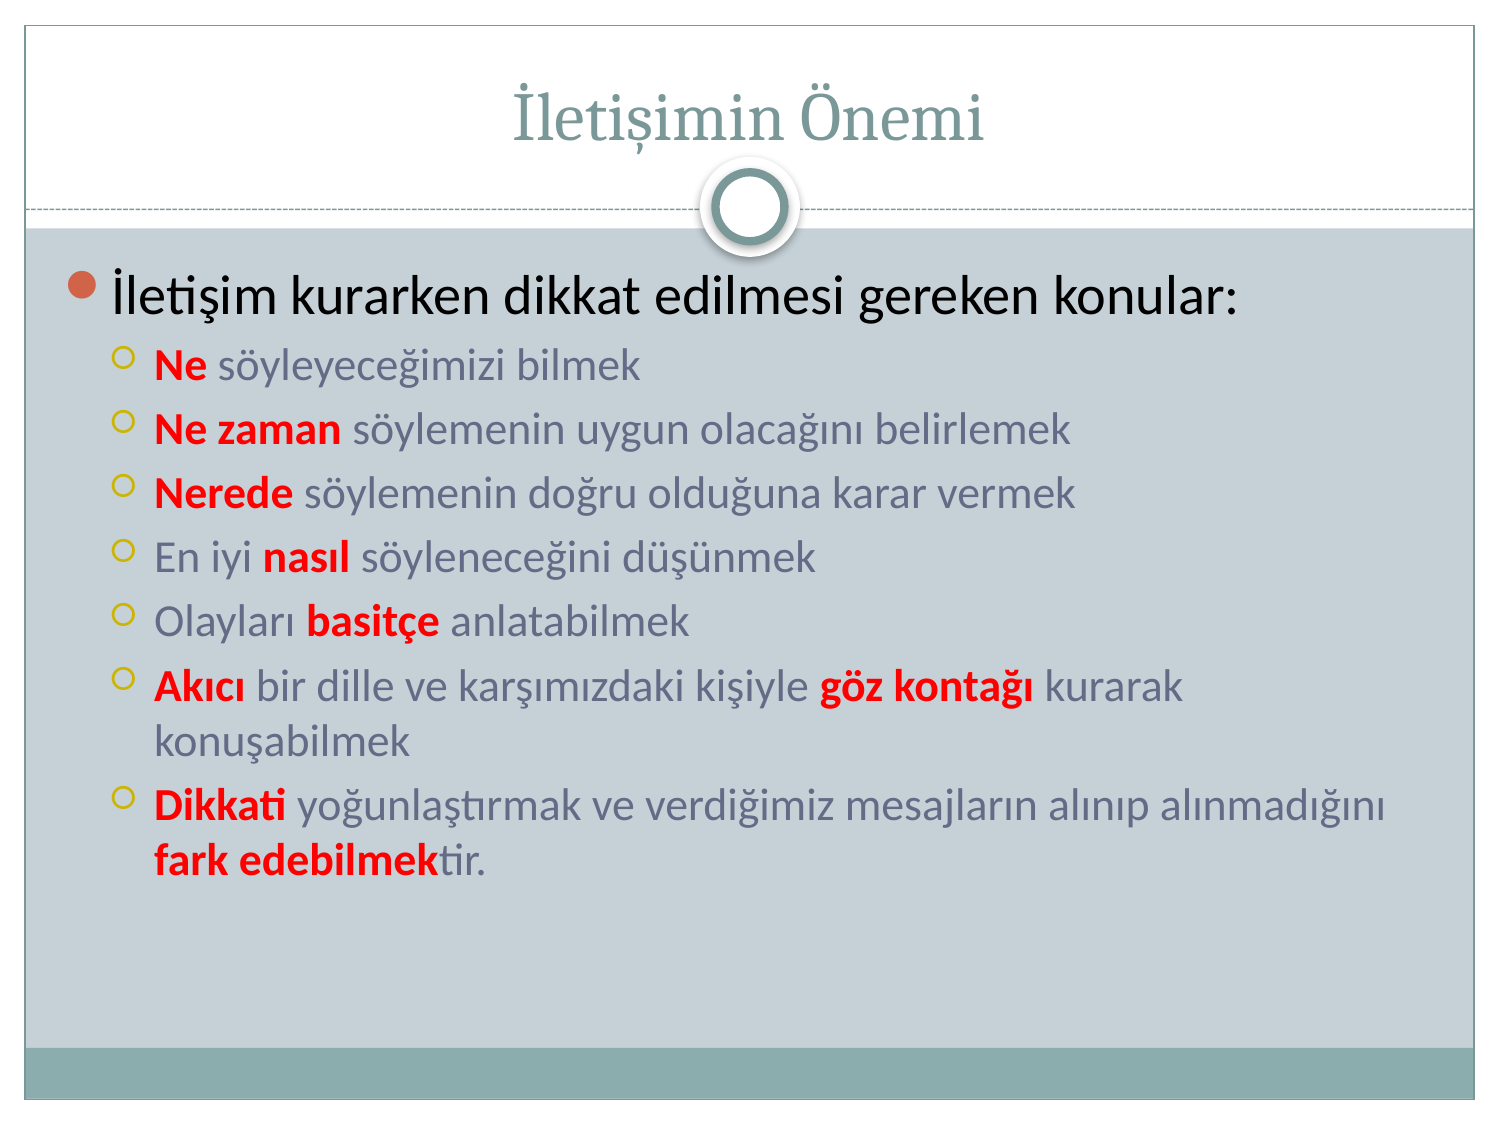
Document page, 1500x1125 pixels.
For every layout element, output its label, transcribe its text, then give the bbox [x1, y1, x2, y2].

list İletişim kurarken dikkat edilmesi gereken konular: Ne söyleyeceğimizi bilmek Ne zaman söylemenin uygun olacağını belirlemek Nerede söylemenin doğru olduğuna karar vermek En iyi nasıl söyleneceğini düşünmek Olayları basitçe anlatabilmek Akıcı bir dille ve karşımızdaki kişiyle göz kontağı kurarak konuşabilmek Dikkati yoğunlaştırmak ve verdiğimiz mesajların alınıp alınmadığını fark edebilmektir. [49, 250, 1445, 1001]
title İletişimin Önemi [49, 37, 1450, 162]
